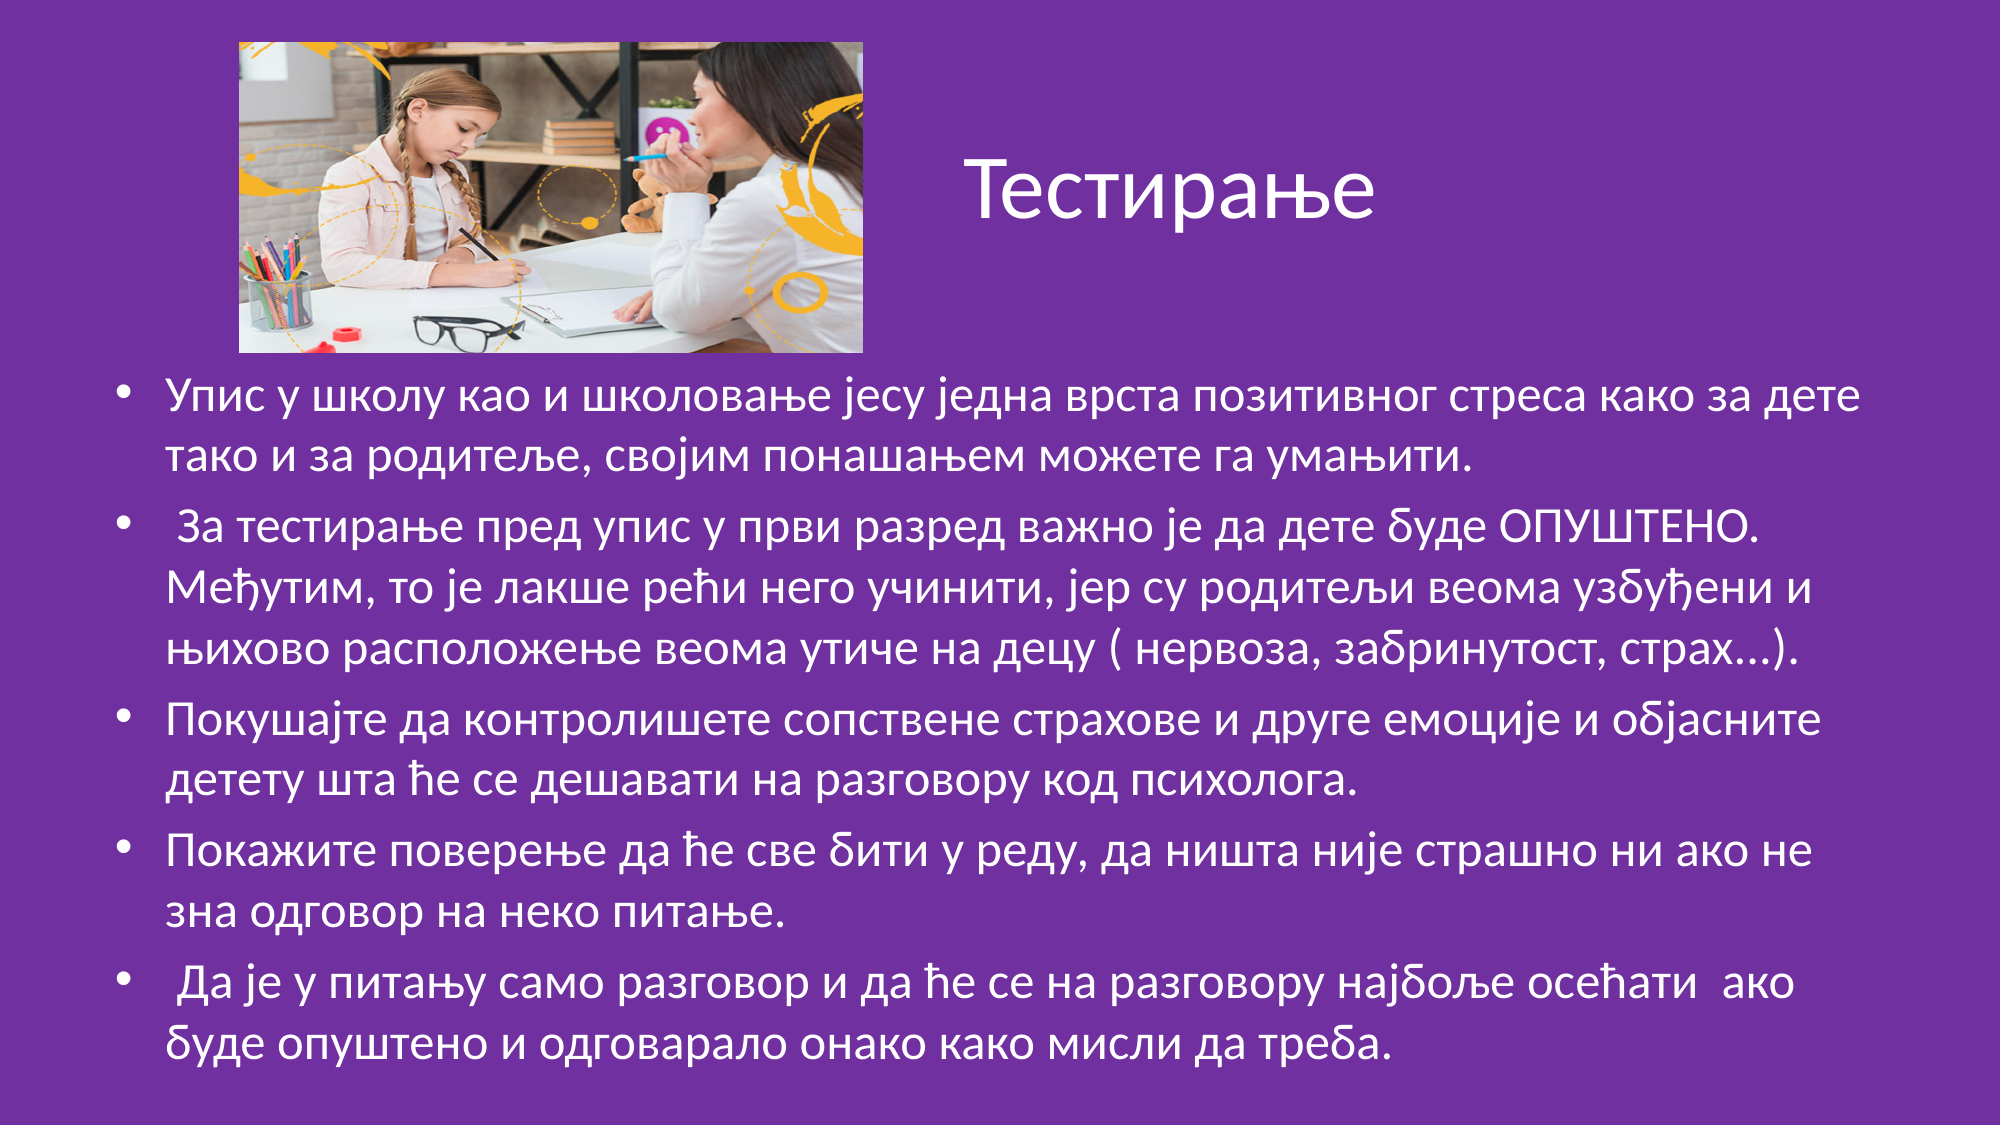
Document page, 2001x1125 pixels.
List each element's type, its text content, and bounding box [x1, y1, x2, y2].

title Тестирање [867, 88, 2000, 276]
list Упис у школу као и школовање јесу једна врста позитивног стреса како за дете тако и за родитеље, својим понашањем можете га умањити. За тестирање пред упис у први разред важно је да дете буде ОПУШТЕНО. Међутим, то је лакше рећи него учинити, јер су родитељи веома узбуђени и њихово расположење веома утиче на децу ( нервоза, забринутост, страх...). Покушајте да контролишете сопствене страхове и друге емоције и објасните детету шта ће се дешавати на разговору код психолога. Покажите поверење да ће све бити у реду, да ништа није страшно ни ако не зна одговор на неко питање. Да је у питању само разговор и да ће се на разговору најбоље осећати ако буде опуштено и одговарало онако како мисли да треба. [99, 352, 1900, 1096]
picture [238, 42, 864, 354]
